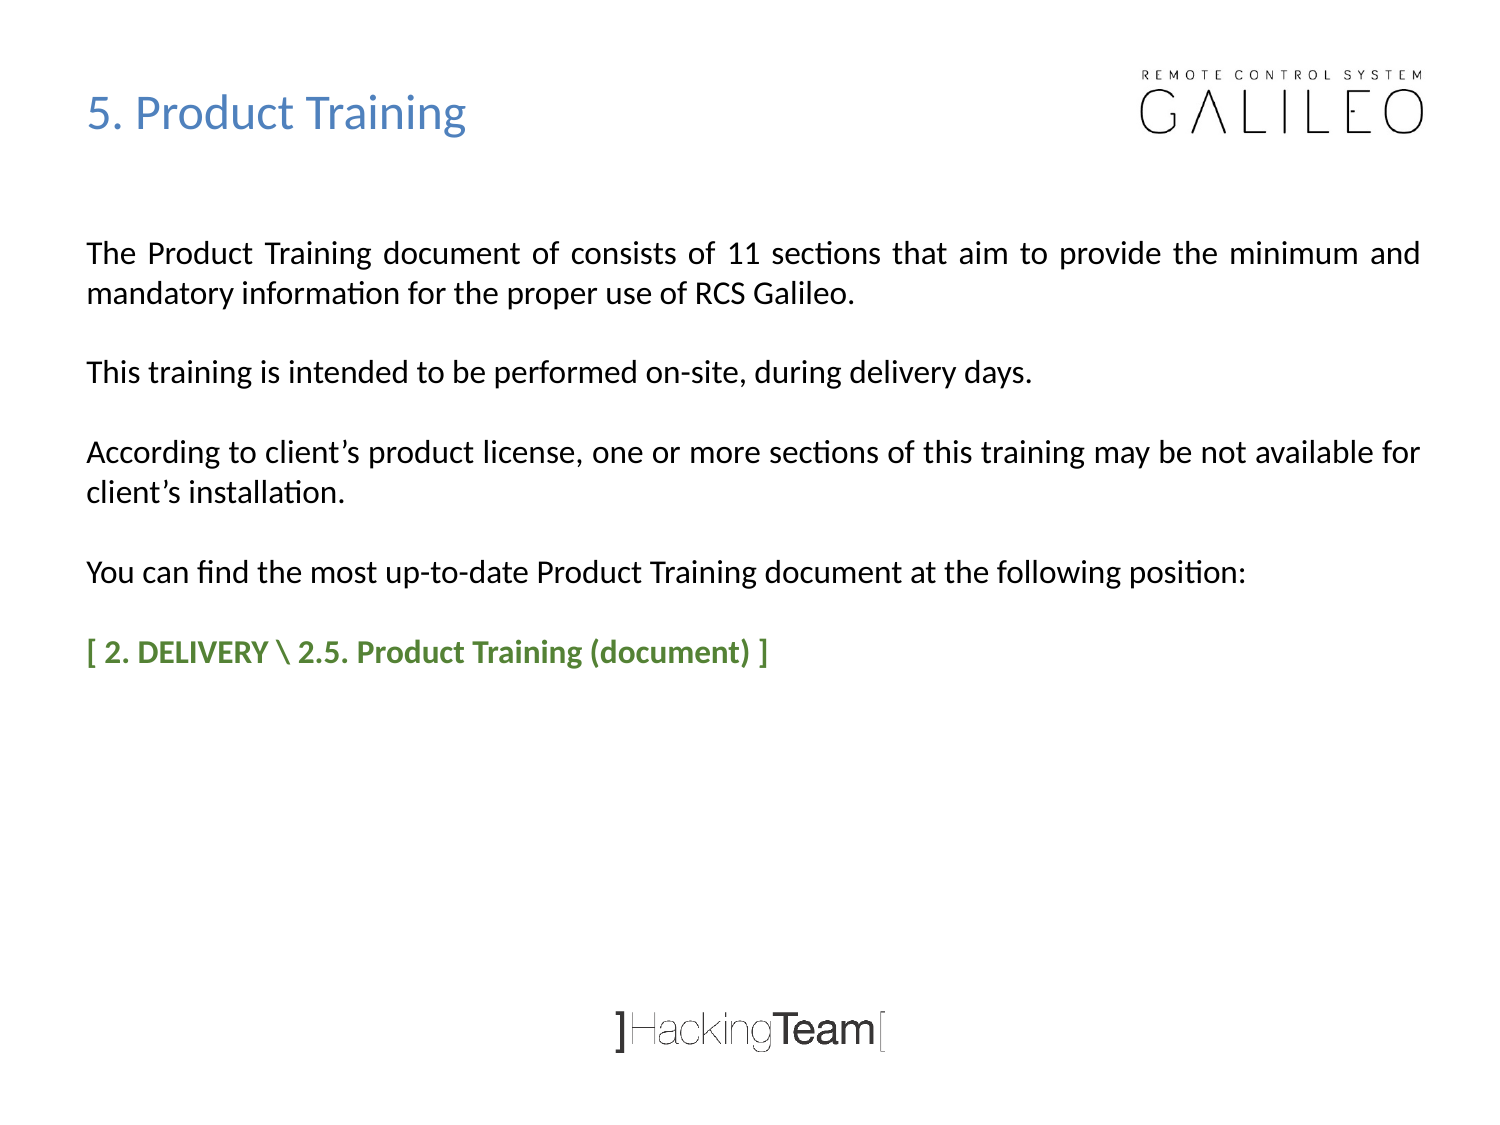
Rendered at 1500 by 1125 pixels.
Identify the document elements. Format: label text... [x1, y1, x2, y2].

picture [1124, 57, 1438, 149]
text_box The Product Training document of consists of 11 sections that aim to provide the minimum and mandatory information for the proper use of RCS Galileo. This training is intended to be performed on-site, during delivery days. According to client’s product license, one or more sections of this training may be not available for client’s installation. You can find the most up-to-date Product Training document at the following position: [ 2. DELIVERY \ 2.5. Product Training (document) ] [71, 223, 1438, 678]
picture [611, 1006, 889, 1056]
text_box 5. Product Training [71, 72, 1030, 148]
